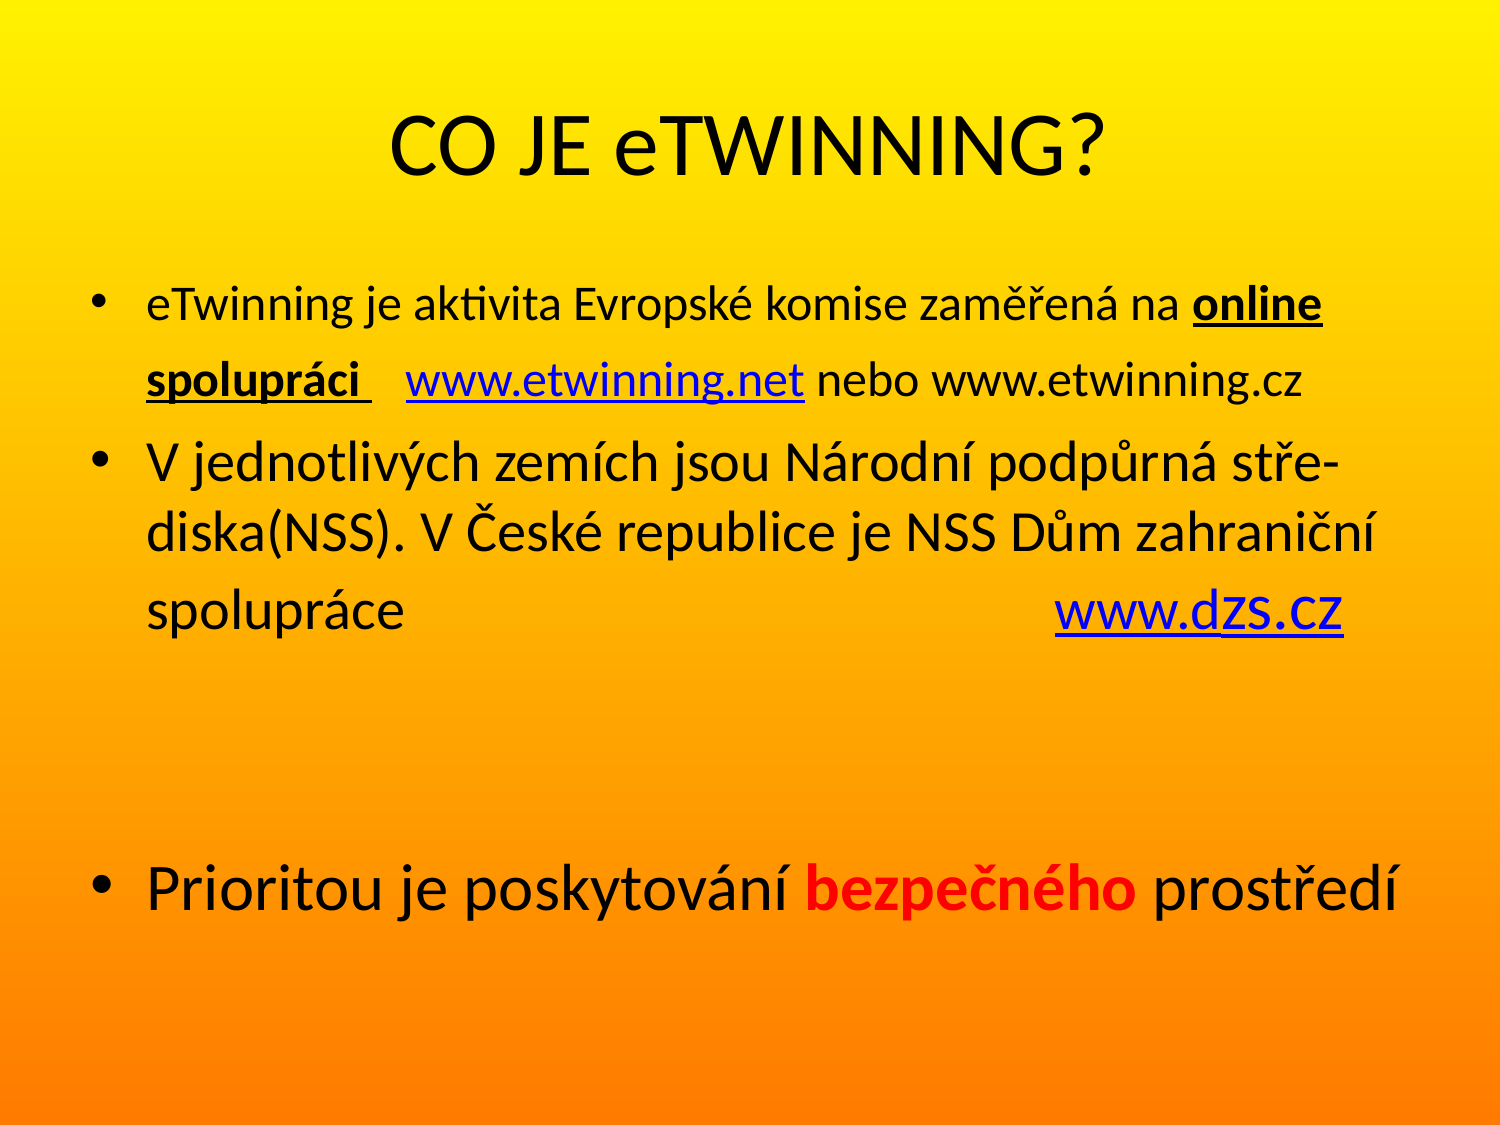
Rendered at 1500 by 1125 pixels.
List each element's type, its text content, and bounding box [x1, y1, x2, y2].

title CO JE eTWINNING? [75, 45, 1425, 233]
list eTwinning je aktivita Evropské komise zaměřená na online spolupráci www.etwinning.net nebo www.etwinning.cz V jednotlivých zemích jsou Národní podpůrná stře-diska(NSS). V České republice je NSS Dům zahraniční spolupráce www.dzs.cz Prioritou je poskytování bezpečného prostředí [75, 262, 1425, 1005]
